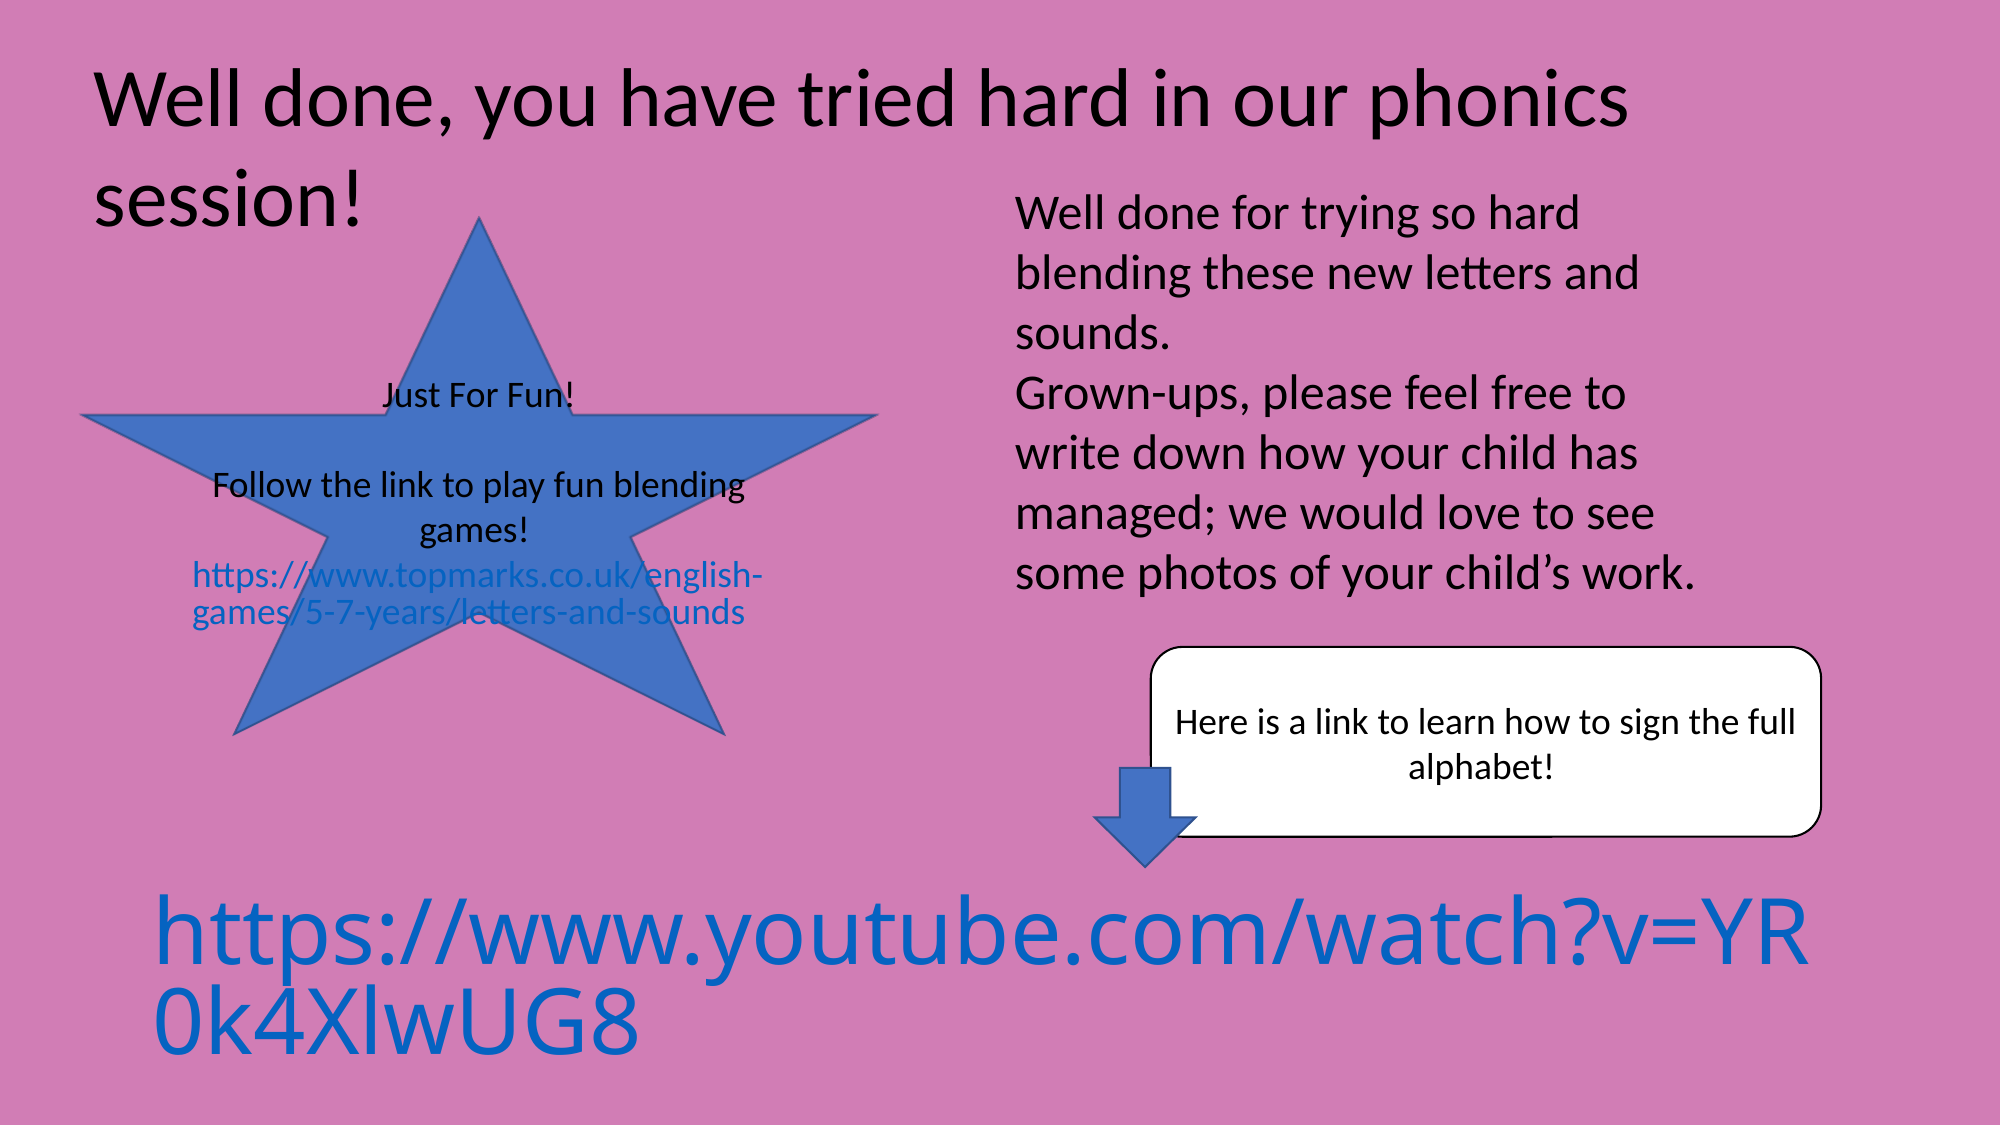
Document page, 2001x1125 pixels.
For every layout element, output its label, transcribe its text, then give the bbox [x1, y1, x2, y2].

text_box https://www.youtube.com/watch?v=YR0k4XlwUG8 [137, 866, 1863, 1085]
picture [78, 215, 880, 738]
text_box [1094, 767, 1196, 868]
text_box Well done for trying so hard blending these new letters and sounds. Grown-ups, please feel free to write down how your child has managed; we would love to see some photos of your child’s work. [999, 171, 1715, 607]
text_box Here is a link to learn how to sign the full alphabet! [1150, 646, 1822, 837]
text_box Well done, you have tried hard in our phonics session! [78, 35, 1903, 251]
